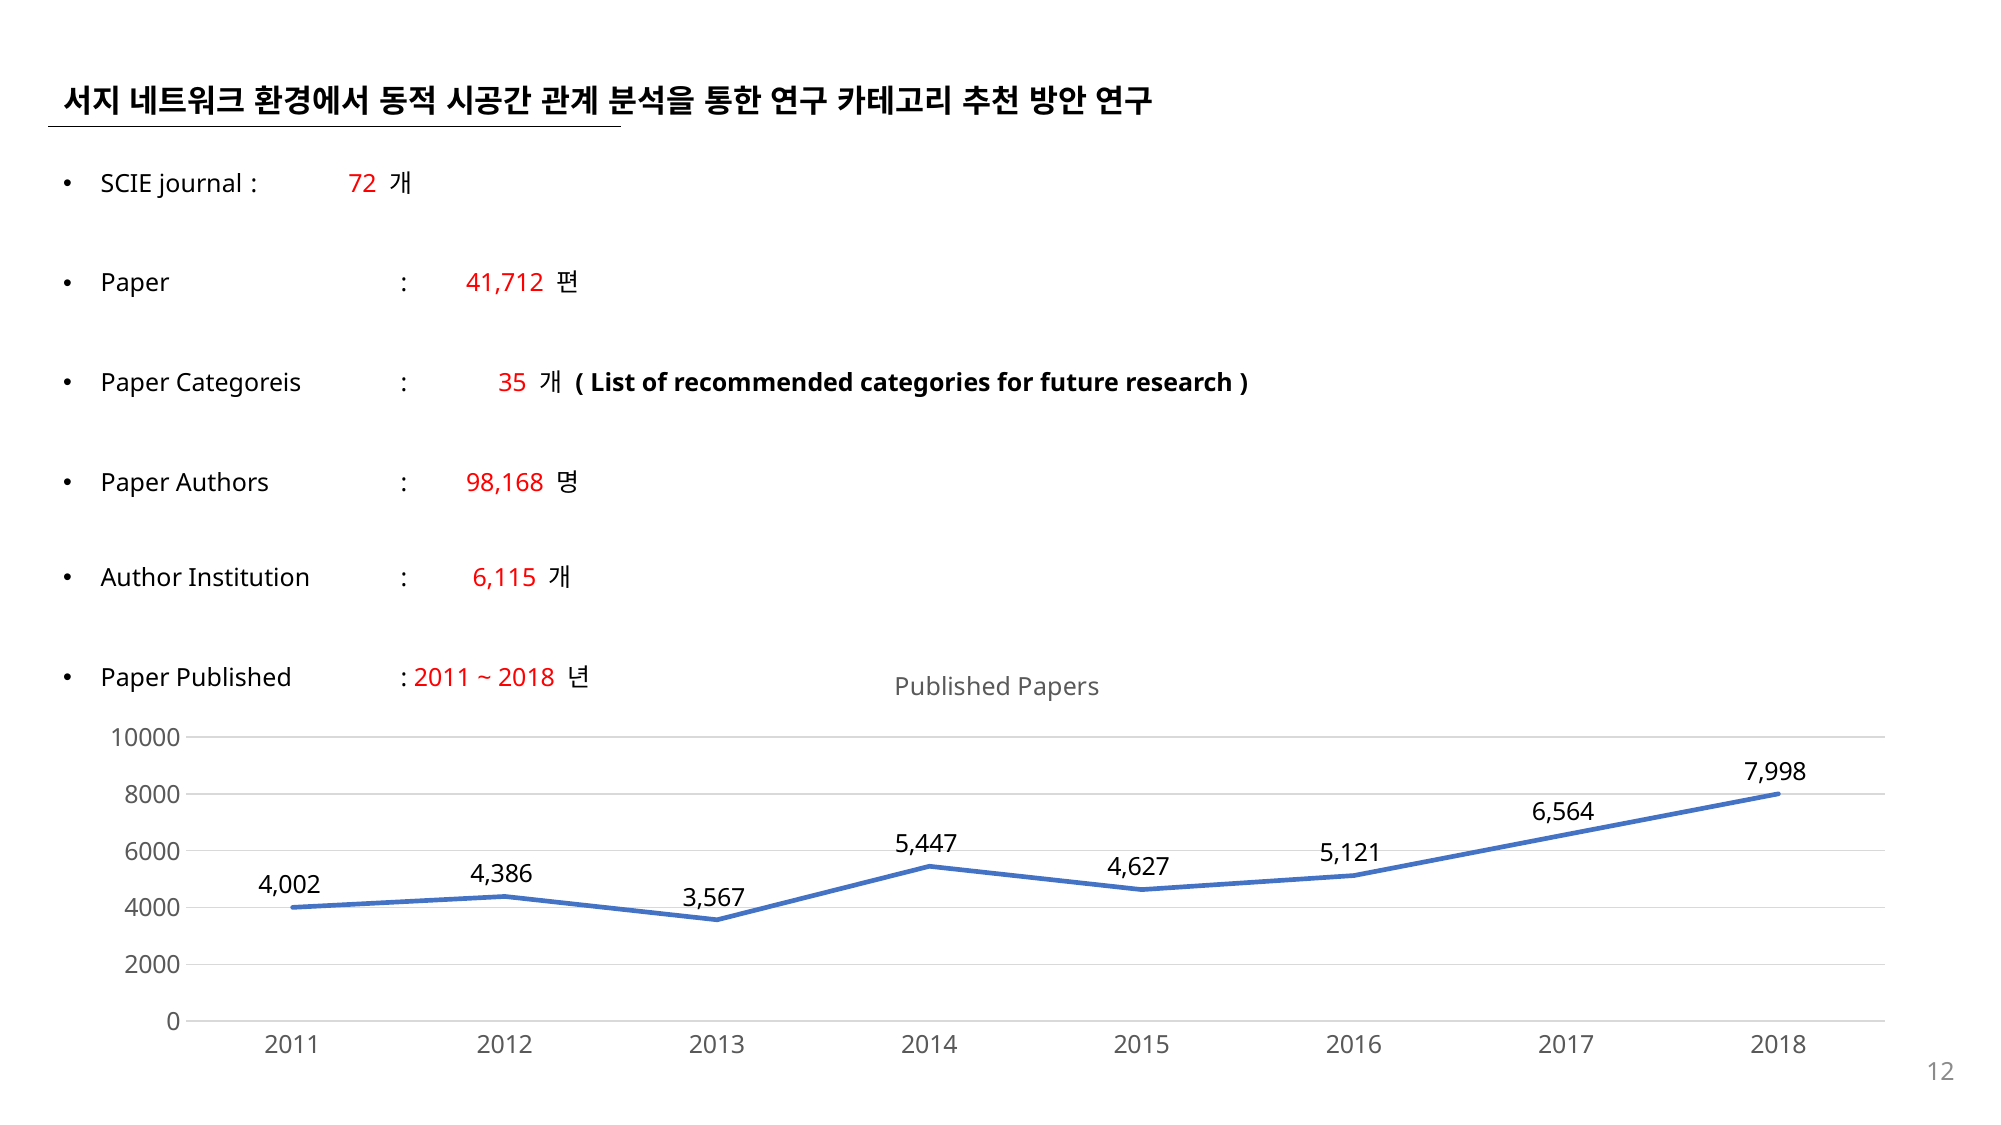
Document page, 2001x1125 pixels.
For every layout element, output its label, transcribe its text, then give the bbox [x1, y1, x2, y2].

slide_number 12 [1519, 1043, 1970, 1103]
chart [73, 645, 1922, 1071]
list SCIE journal : 72 개 Paper : 41,712 편 Paper Categoreis : 35 개 ( List of recommended categories for future research ) Paper Authors : 98,168 명 Author Institution : 6,115 개 Paper Published : 2011 ~ 2018 년 [48, 163, 1970, 1043]
title 서지 네트워크 환경에서 동적 시공간 관계 분석을 통한 연구 카테고리 추천 방안 연구 [48, 72, 1333, 127]
